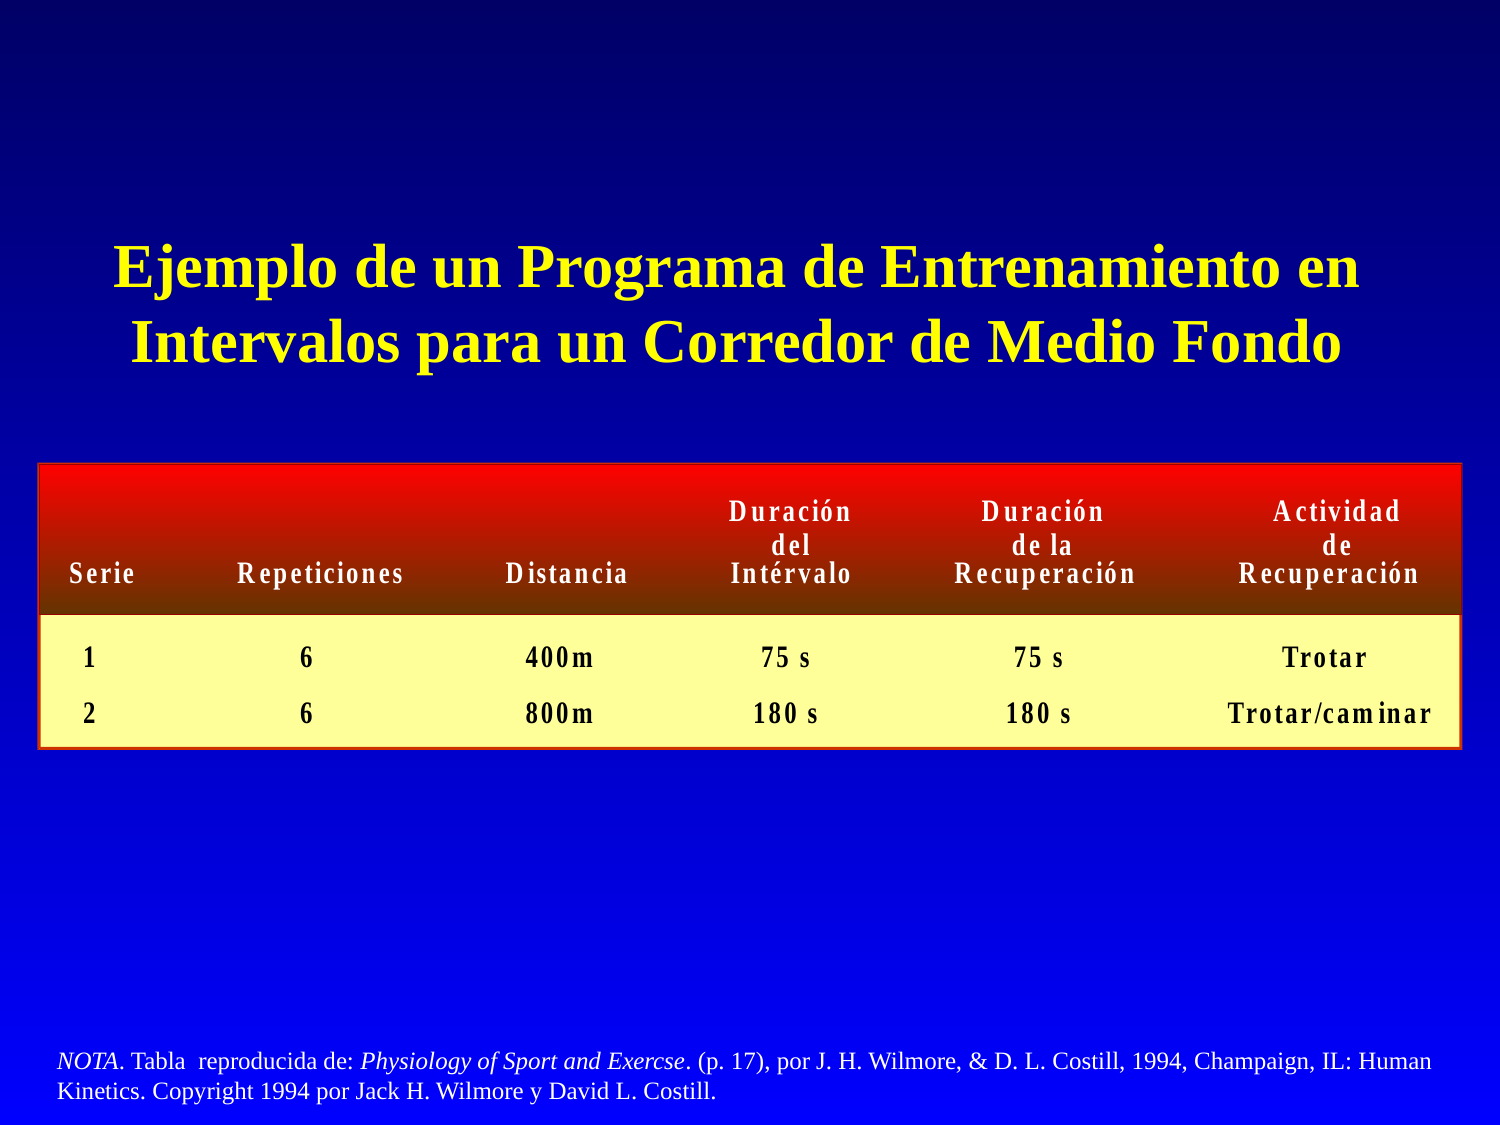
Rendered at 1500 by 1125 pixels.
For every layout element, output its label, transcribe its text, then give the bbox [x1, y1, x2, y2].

picture [37, 462, 1463, 750]
text_box Ejemplo de un Programa de Entrenamiento en Intervalos para un Corredor de Medio Fondo [75, 237, 1400, 363]
text_box NOTA. Tabla reproducida de: Physiology of Sport and Exercse. (p. 17), por J. H. Wilmore, & D. L. Costill, 1994, Champaign, IL: Human Kinetics. Copyright 1994 por Jack H. Wilmore y David L. Costill. [42, 1037, 1500, 1097]
